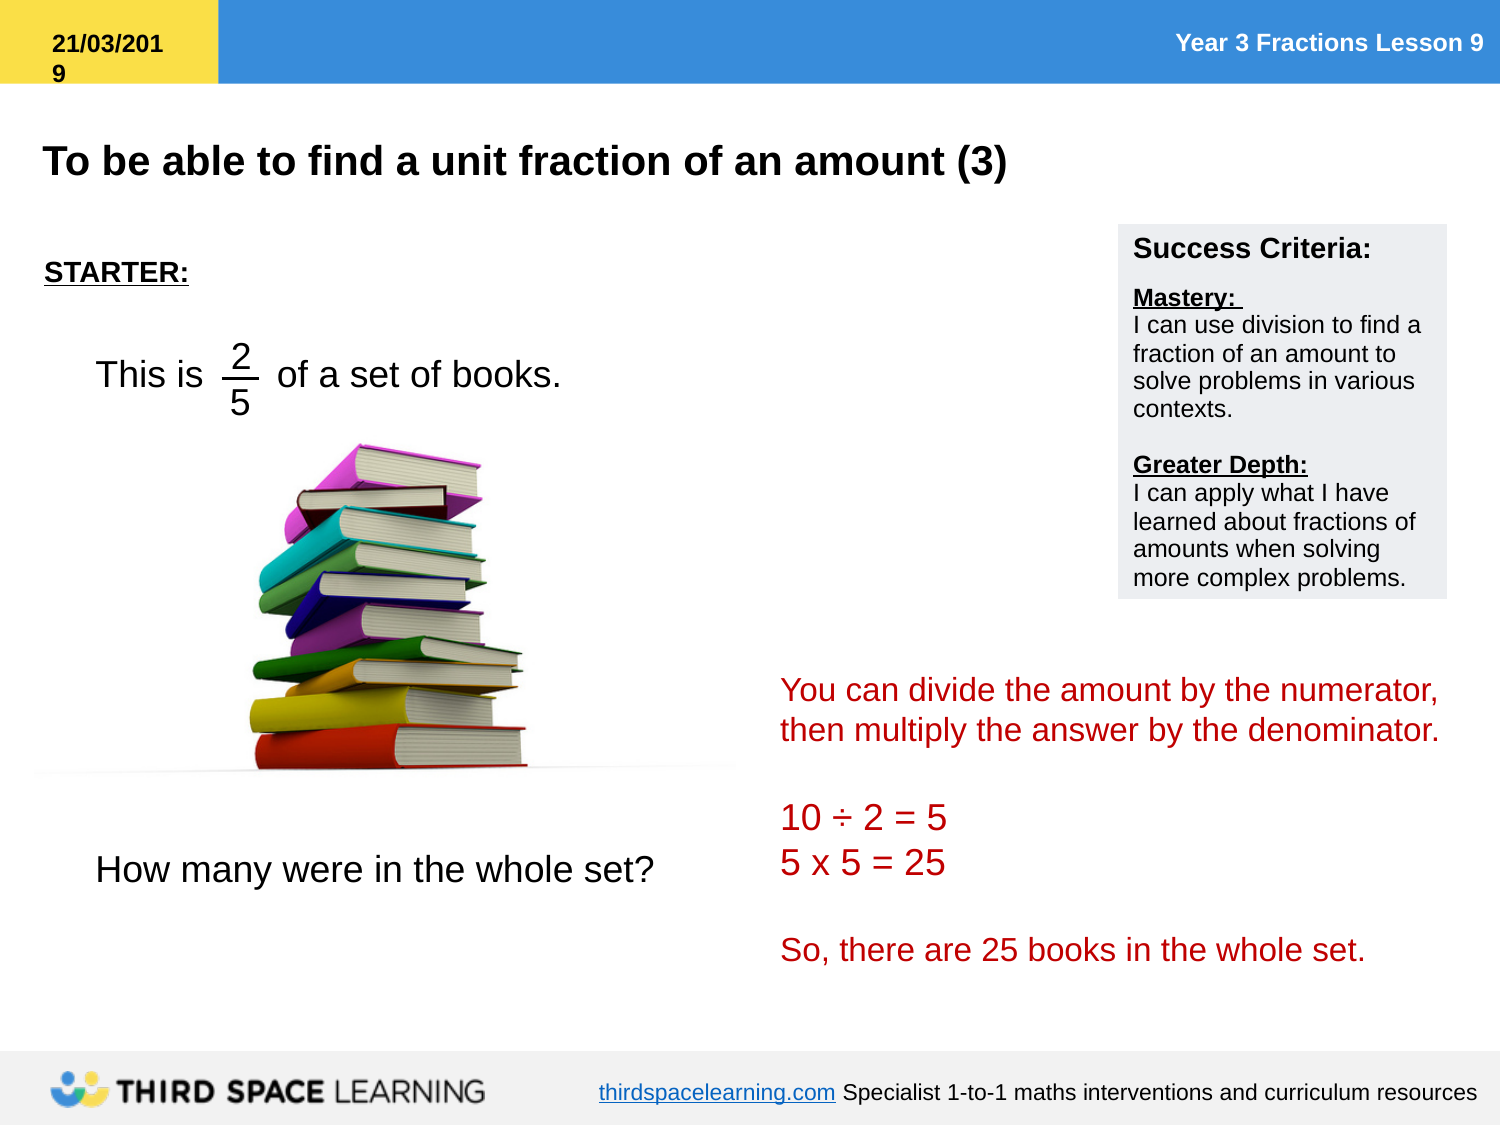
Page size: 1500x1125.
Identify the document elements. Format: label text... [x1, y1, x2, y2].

text_box STARTER: [29, 246, 206, 297]
picture [34, 426, 736, 821]
text_box 2 [215, 325, 268, 386]
text_box You can divide the amount by the numerator, then multiply the answer by the denominator. 10 ÷ 2 = 5 5 x 5 = 25 So, there are 25 books in the whole set. [765, 660, 1500, 984]
text_box This is of a set of books. How many were in the whole set? [80, 342, 215, 425]
text_box This is of a set of books. How many were in the whole set? [80, 830, 677, 903]
text_box This is of a set of books. How many were in the whole set? [267, 342, 677, 425]
picture [50, 1071, 485, 1108]
text_box 5 [214, 370, 267, 425]
